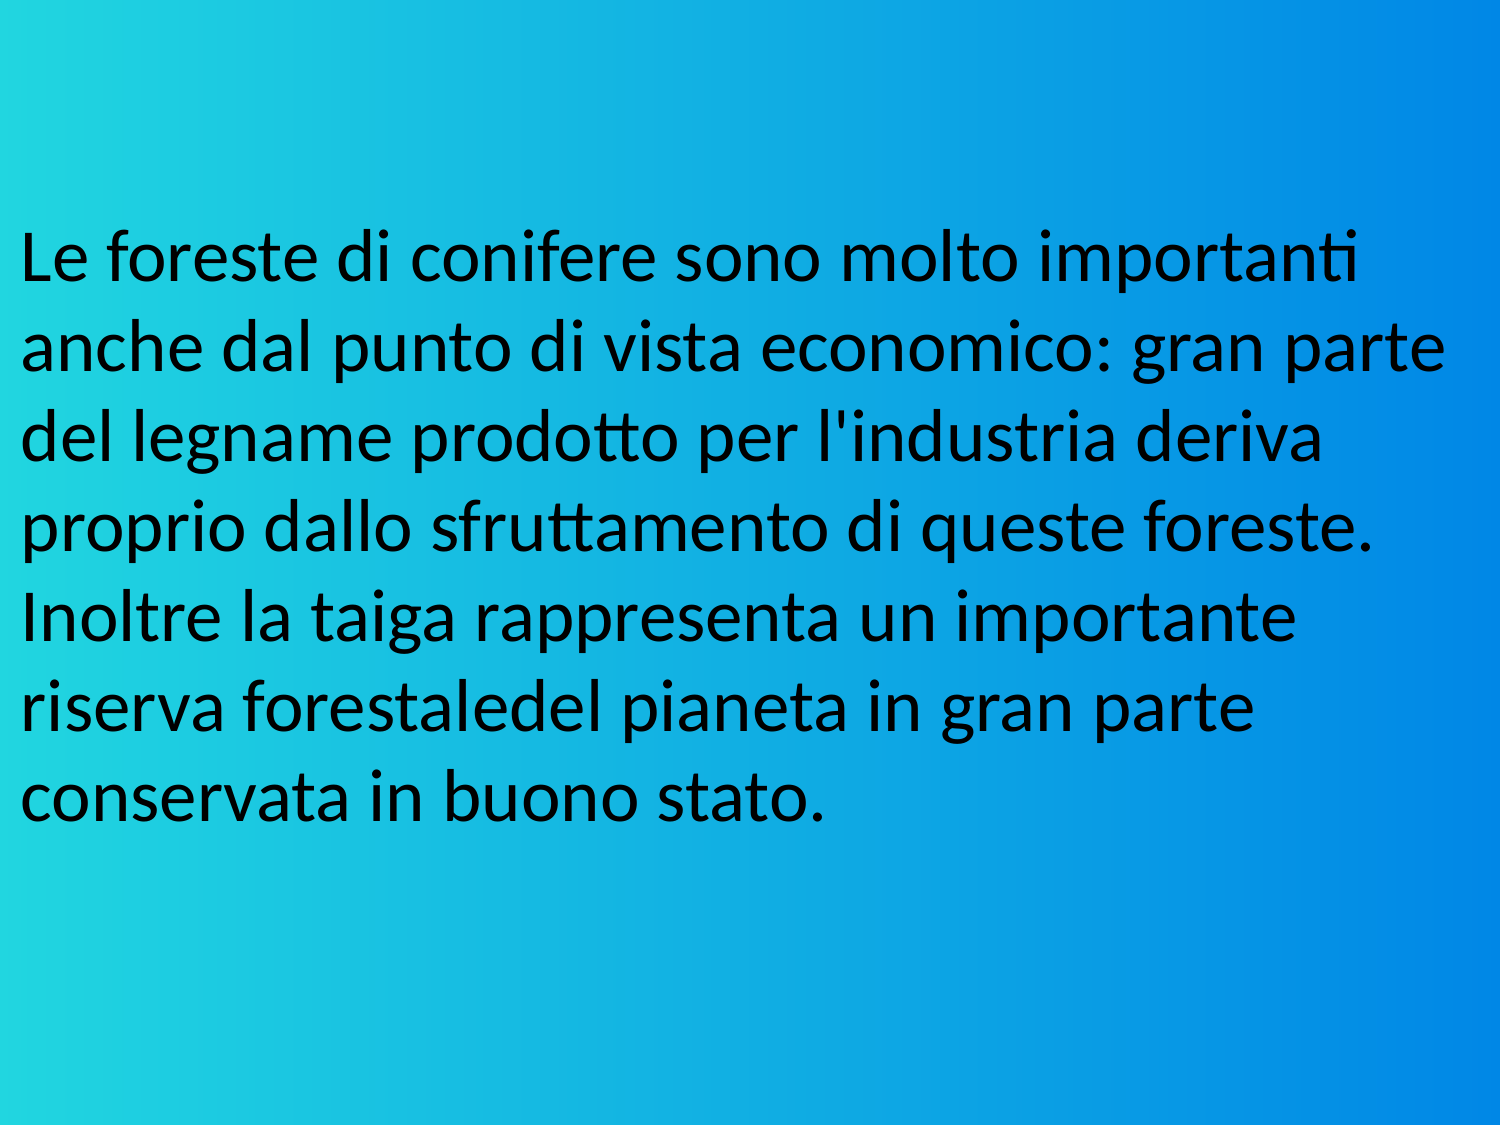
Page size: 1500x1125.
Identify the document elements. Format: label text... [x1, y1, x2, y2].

text_box Le foreste di conifere sono molto importanti anche dal punto di vista economico: gran parte del legname prodotto per l'industria deriva proprio dallo sfruttamento di queste foreste. Inoltre la taiga rappresenta un importante riserva forestaledel pianeta in gran parte conservata in buono stato. [5, 199, 1480, 844]
